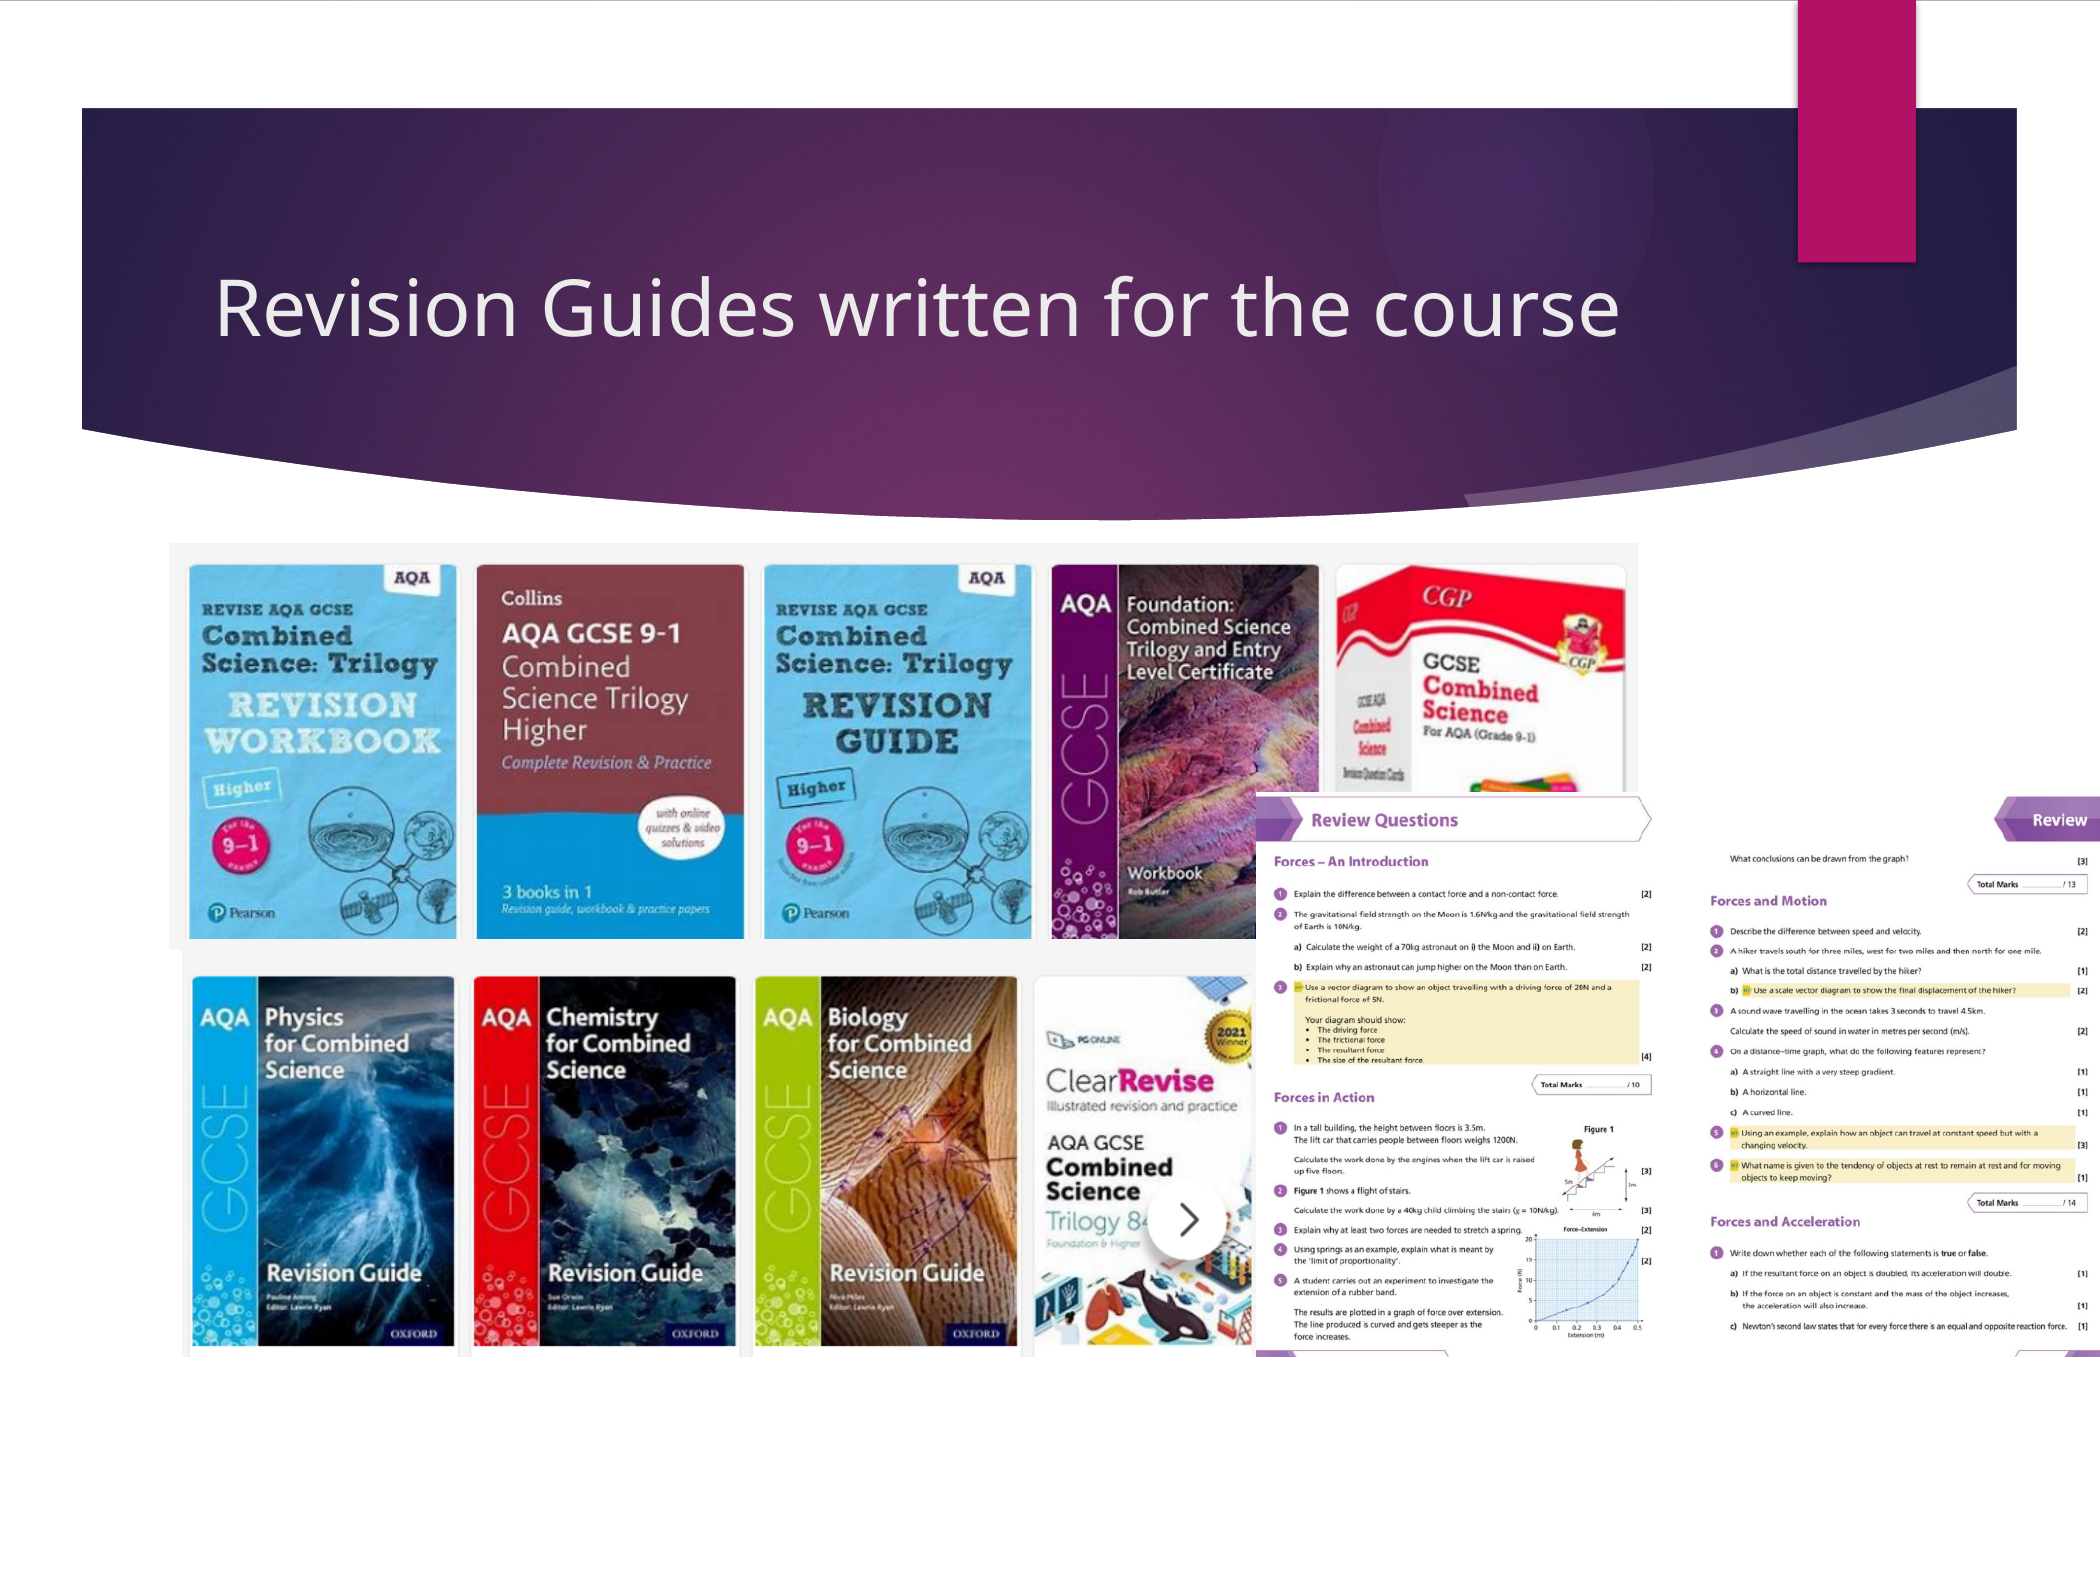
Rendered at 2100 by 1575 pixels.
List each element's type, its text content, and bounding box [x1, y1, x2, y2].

title Revision Guides written for the course [198, 223, 1708, 386]
picture [169, 543, 2100, 1357]
